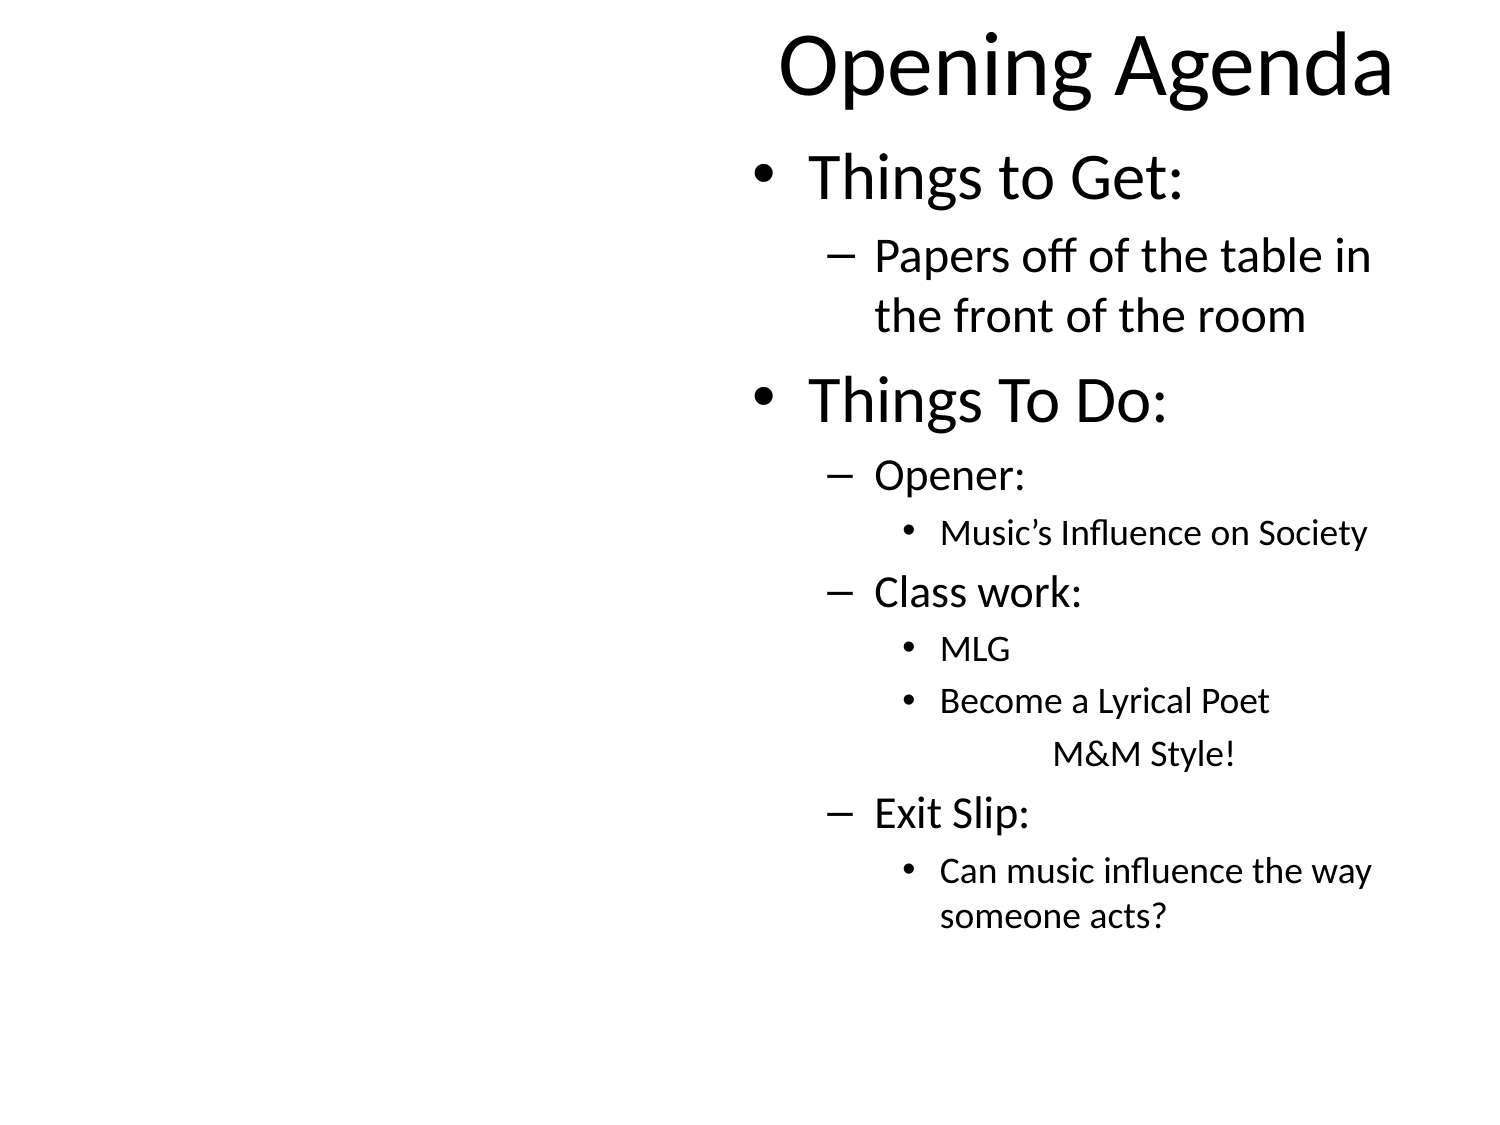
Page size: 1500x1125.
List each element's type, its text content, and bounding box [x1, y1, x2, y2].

list Things to Get: Papers off of the table in the front of the room Things To Do: Opener: Music’s Influence on Society Class work: MLG Become a Lyrical Poet M&M Style! Exit Slip: Can music influence the way someone acts? [737, 124, 1426, 881]
title Opening Agenda [749, 0, 1426, 118]
